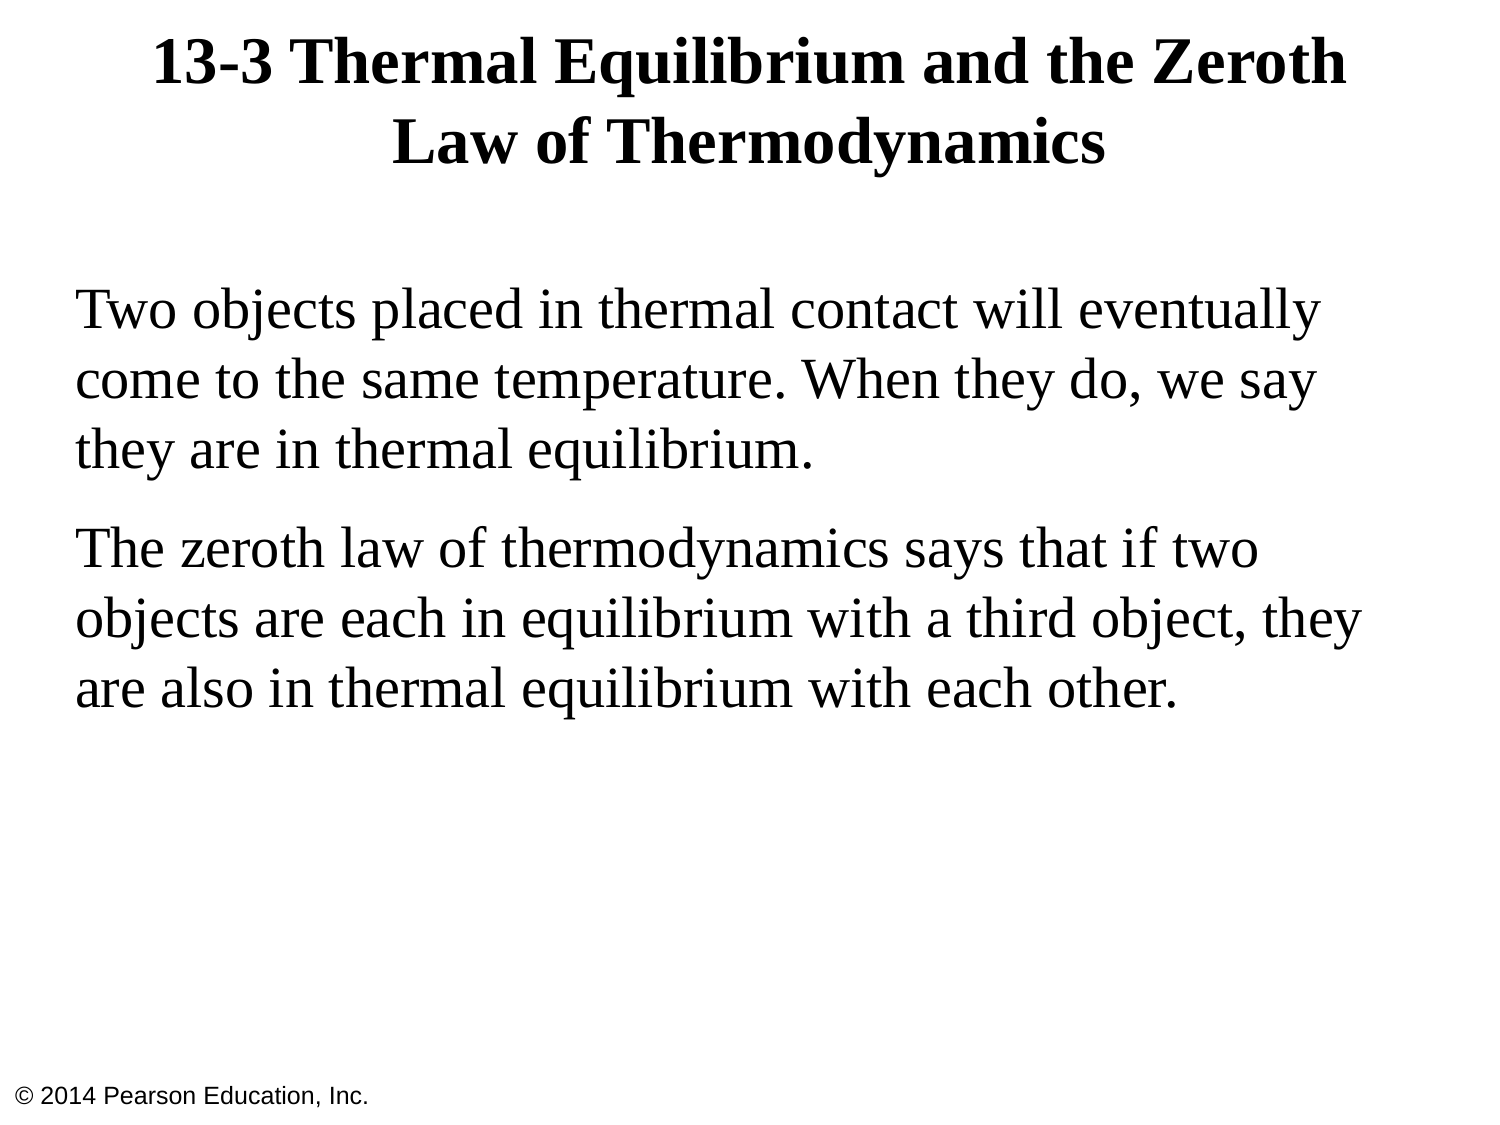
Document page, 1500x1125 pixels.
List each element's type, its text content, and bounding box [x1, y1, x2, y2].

title 13-3 Thermal Equilibrium and the Zeroth Law of Thermodynamics [75, 2, 1425, 191]
slide_number © 2014 Pearson Education, Inc. [0, 1065, 401, 1125]
list Two objects placed in thermal contact will eventually come to the same temperature. When they do, we say they are in thermal equilibrium. The zeroth law of thermodynamics says that if two objects are each in equilibrium with a third object, they are also in thermal equilibrium with each other. [75, 262, 1425, 1005]
